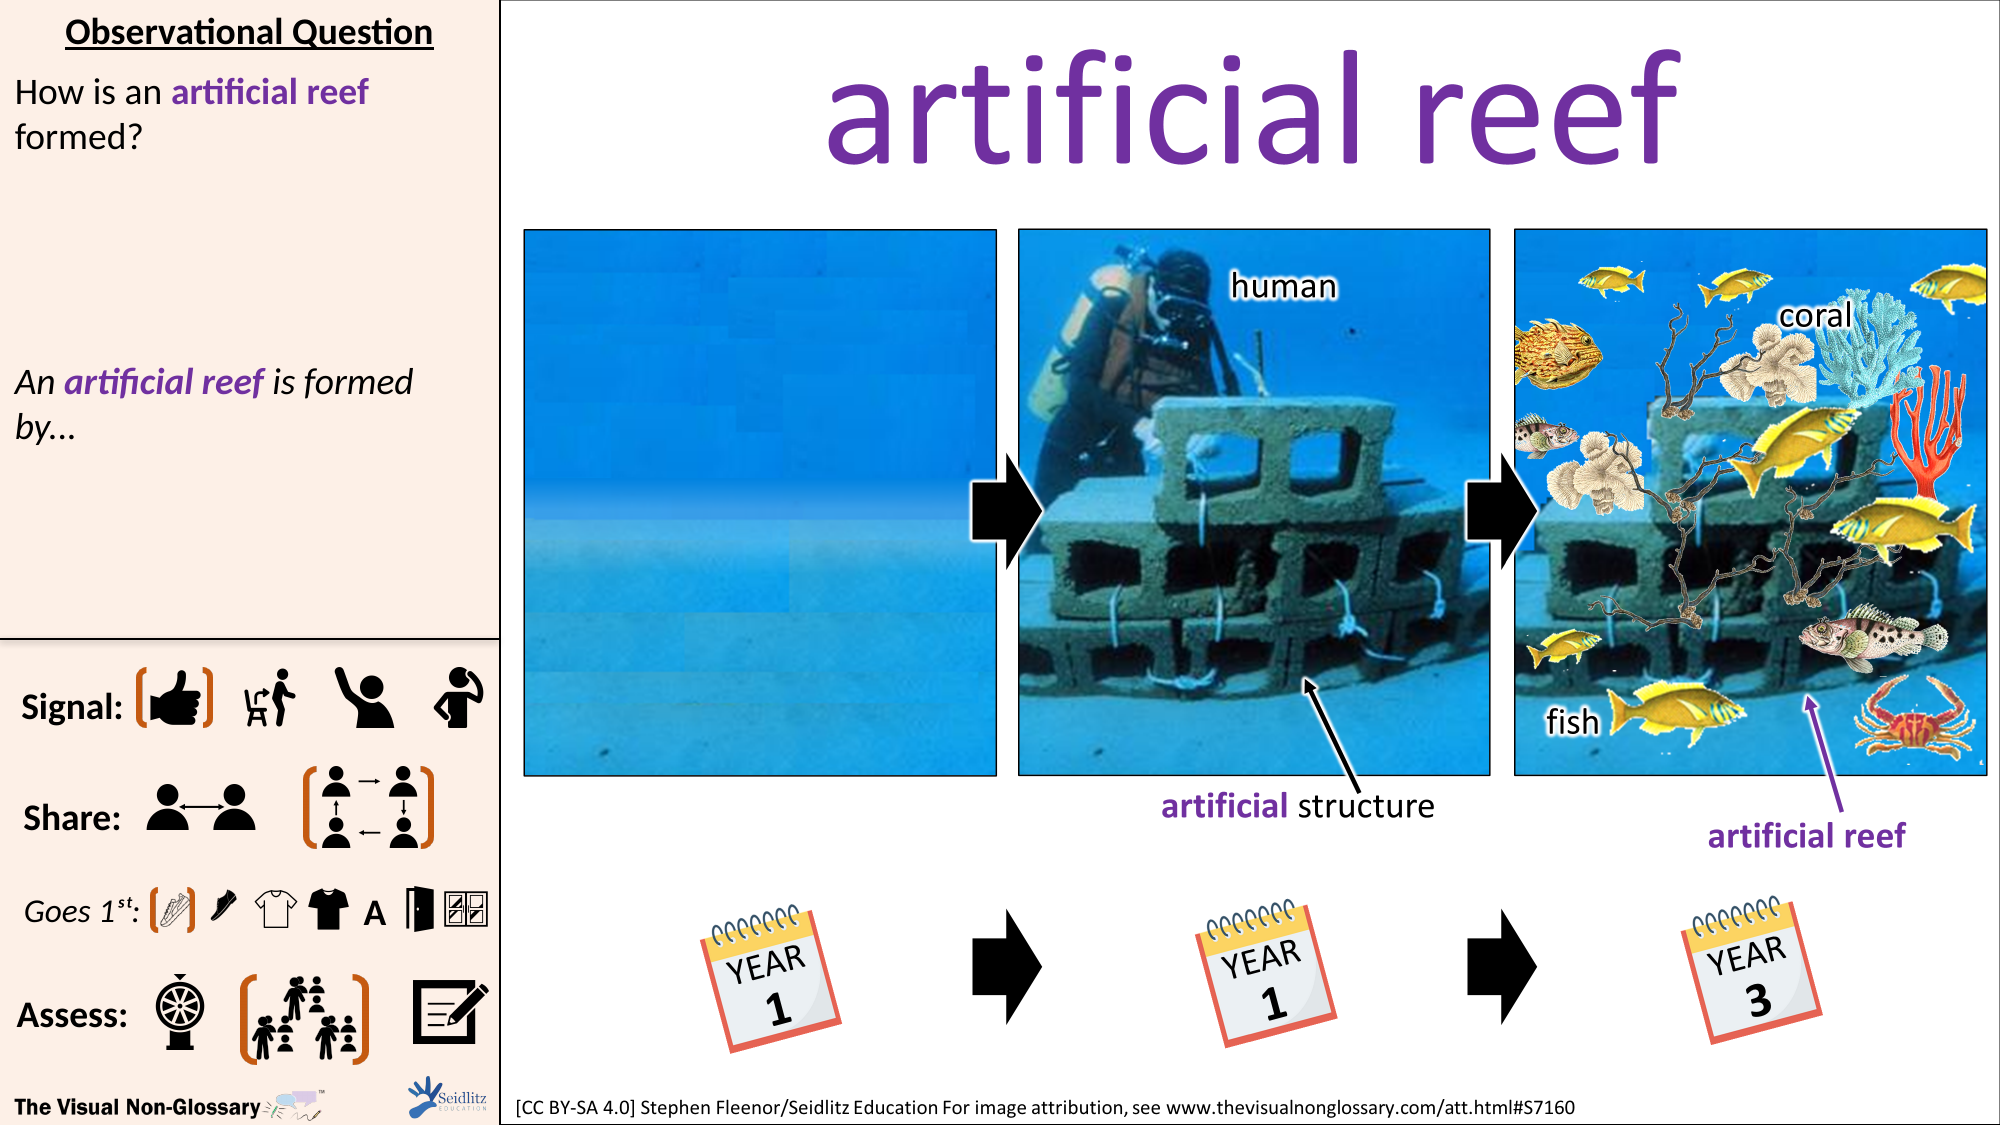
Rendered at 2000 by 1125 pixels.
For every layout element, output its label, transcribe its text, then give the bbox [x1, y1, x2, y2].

text_box Assess: [1, 982, 137, 1043]
picture [302, 766, 434, 850]
text_box Goes 1ˢᵗ: [9, 881, 156, 937]
picture [239, 974, 370, 1066]
text_box Share: [8, 785, 137, 846]
picture [334, 667, 395, 728]
picture [142, 974, 218, 1051]
picture [305, 886, 352, 932]
picture [413, 974, 490, 1051]
text_box Signal: [6, 674, 136, 735]
picture [149, 886, 196, 934]
picture [202, 886, 241, 925]
picture [397, 886, 490, 932]
text_box An artificial reef is formed by... [0, 349, 494, 455]
text_box How is an artificial reef formed? [0, 59, 494, 165]
picture [136, 667, 214, 728]
picture [499, 0, 2000, 1125]
picture [145, 784, 257, 830]
picture [403, 1073, 495, 1125]
picture [253, 886, 299, 932]
text_box Observational Question [50, 0, 449, 59]
picture [239, 667, 301, 728]
text_box A [348, 880, 402, 941]
picture [428, 667, 490, 728]
picture [0, 1084, 328, 1125]
